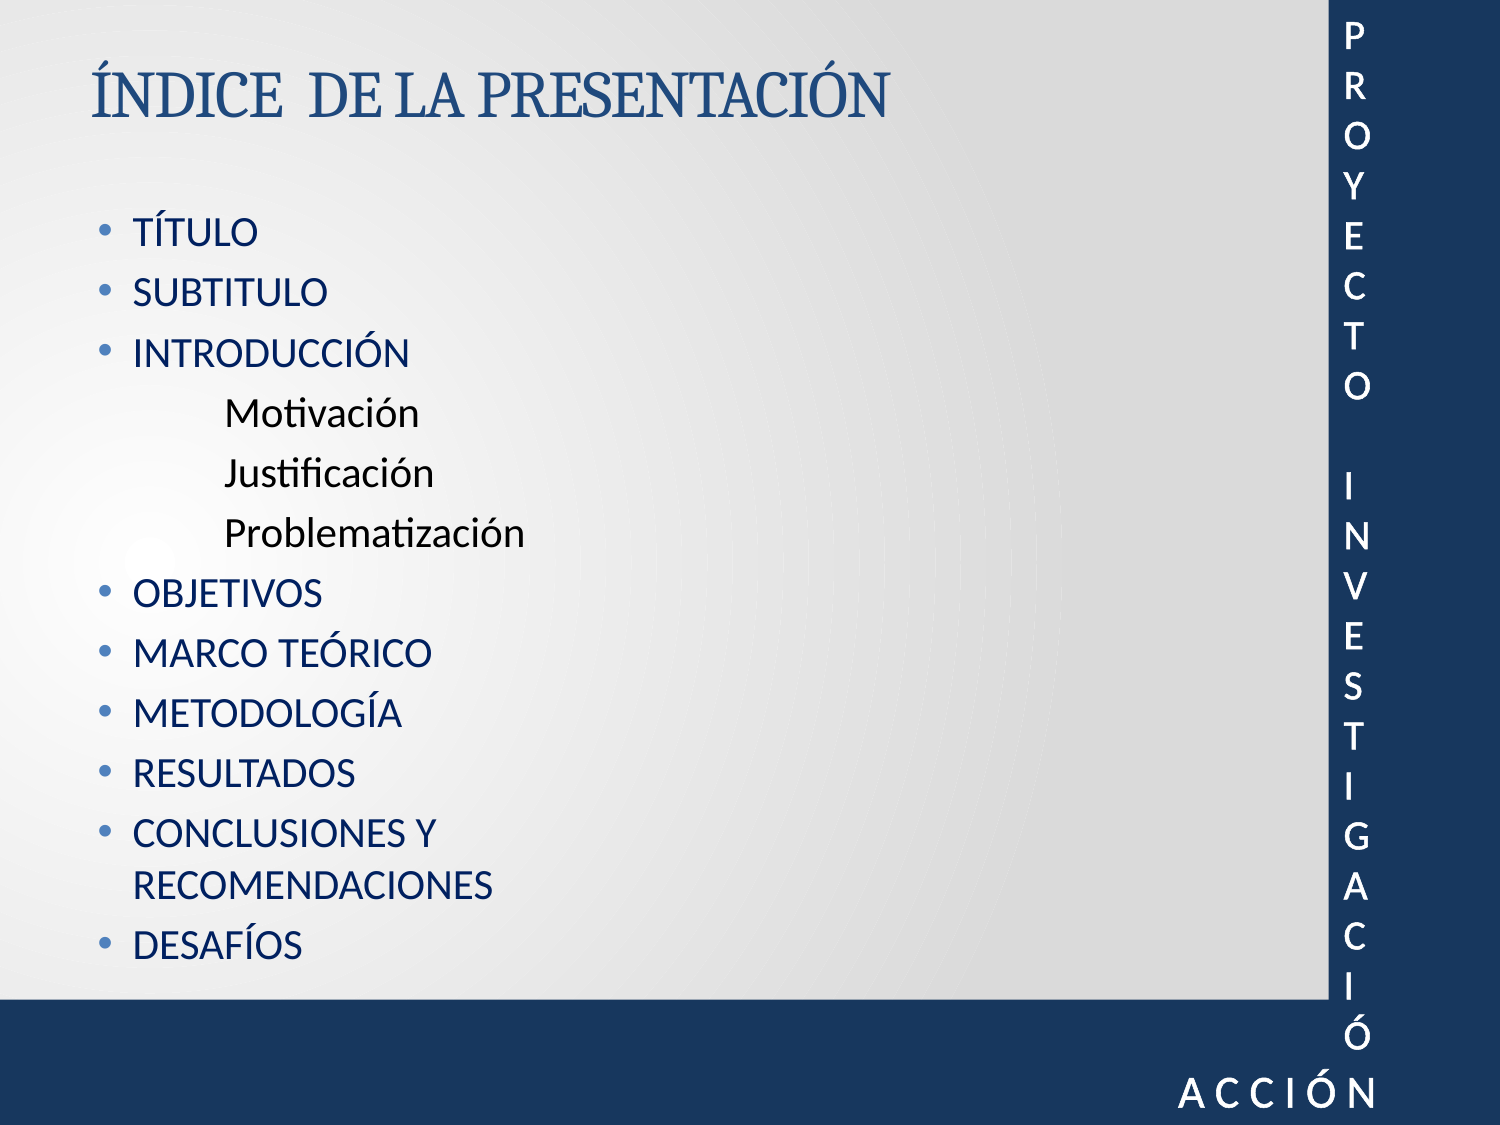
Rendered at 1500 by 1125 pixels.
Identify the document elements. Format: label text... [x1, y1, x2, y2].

text_box A C C I Ó N [1160, 1051, 1403, 1125]
list TÍTULO SUBTITULO INTRODUCCIÓN Motivación Justificación Problematización OBJETIVOS MARCO TEÓRICO METODOLOGÍA RESULTADOS CONCLUSIONES Y RECOMENDACIONES DESAFÍOS [64, 196, 691, 984]
text_box P R O Y E C T O I N V E S T I G A C I Ó [1326, 0, 1500, 1125]
title ÍNDICE DE LA PRESENTACIÓN [75, 45, 1164, 138]
text_box [0, 996, 1326, 1125]
